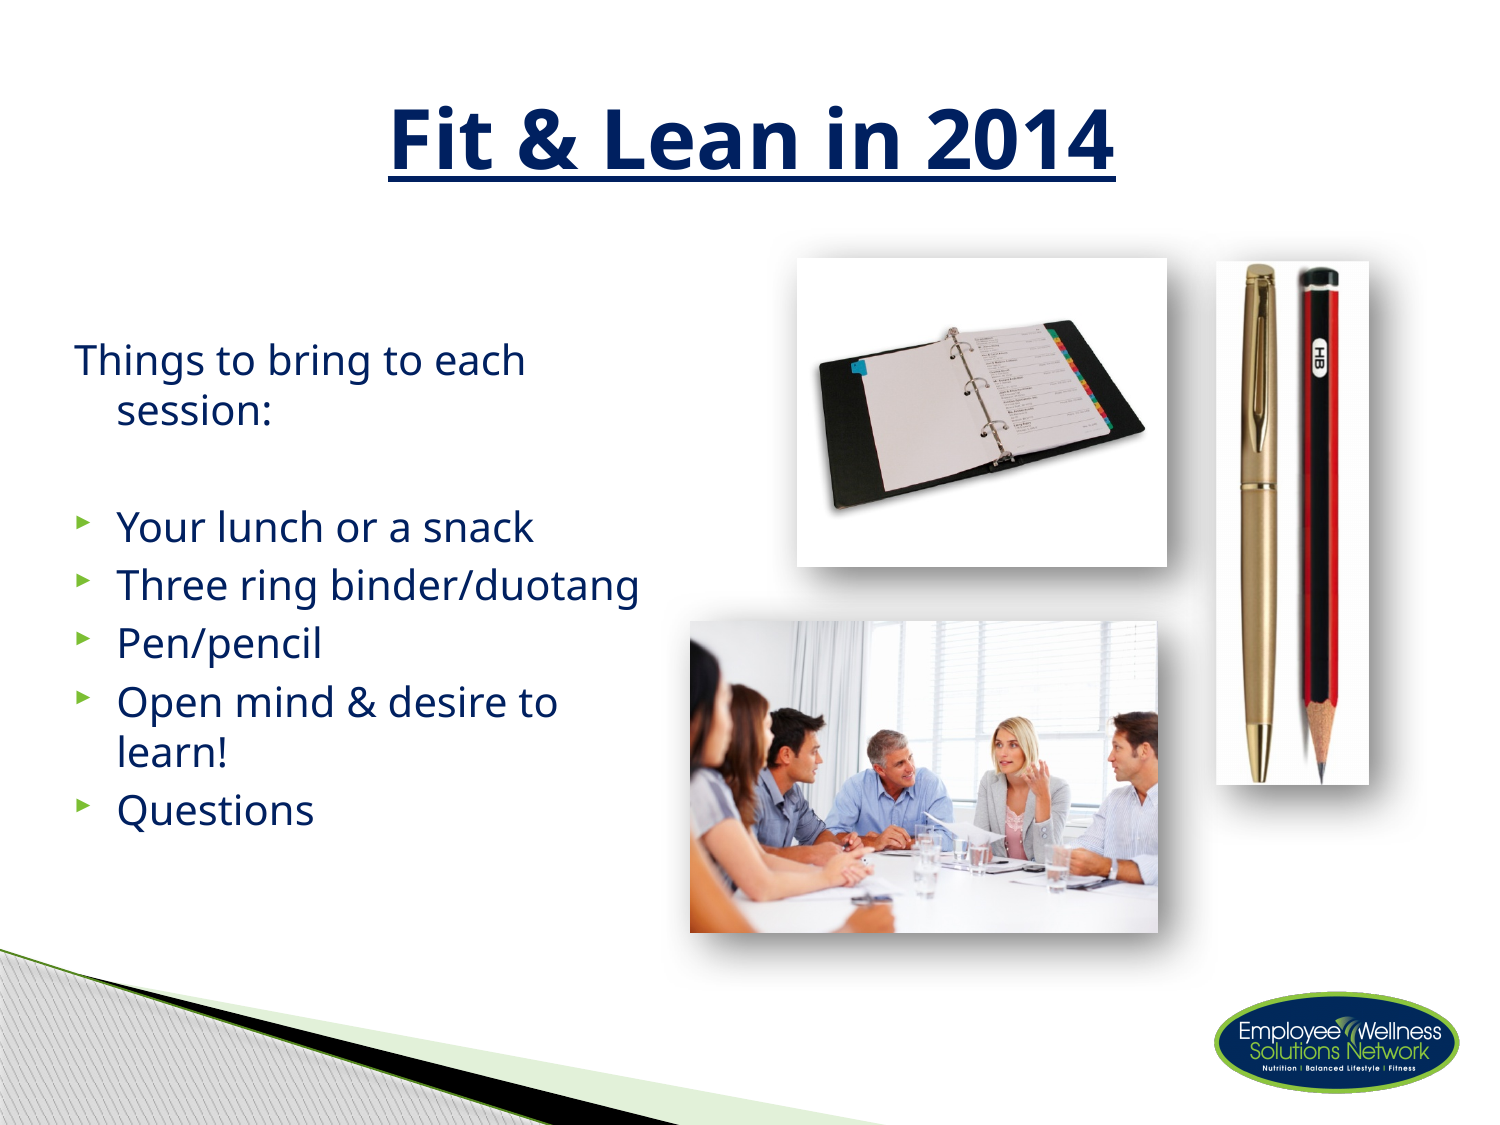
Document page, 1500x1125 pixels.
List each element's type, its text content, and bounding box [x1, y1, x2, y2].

title Fit & Lean in 2014 [76, 42, 1427, 231]
list Things to bring to each session: Your lunch or a snack Three ring binder/duotang Pen/pencil Open mind & desire to learn! Questions [41, 326, 687, 785]
picture [690, 621, 1158, 933]
picture [796, 258, 1500, 785]
picture [1204, 964, 1469, 1125]
